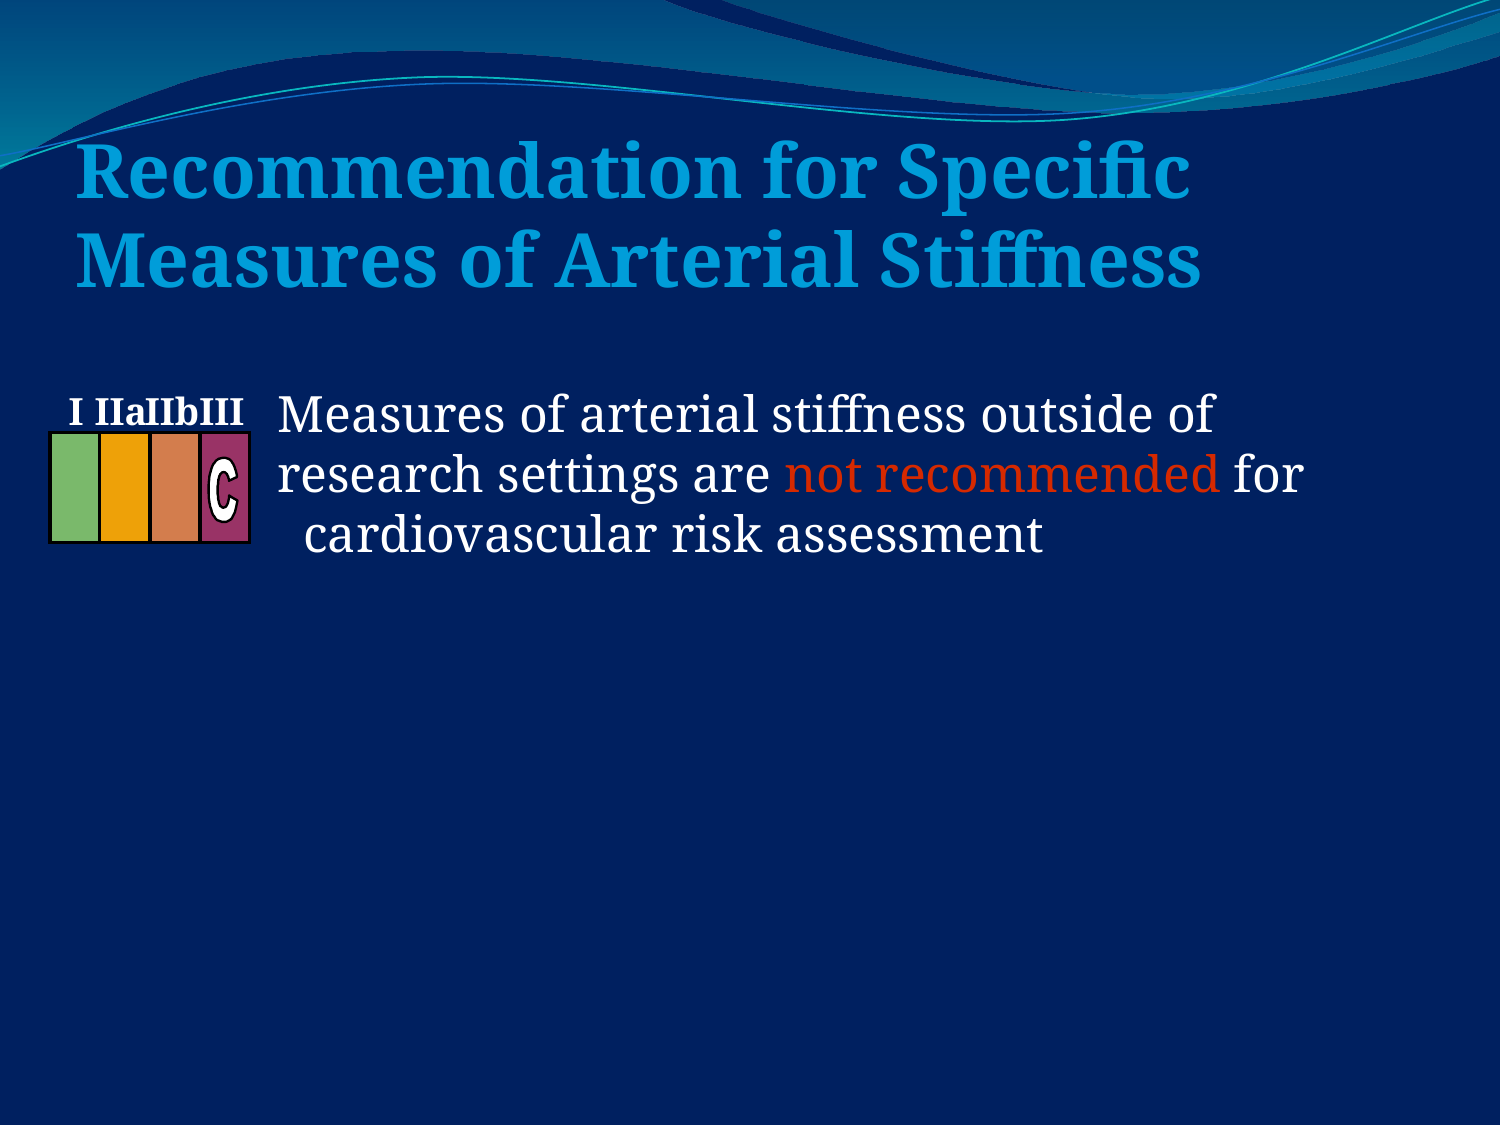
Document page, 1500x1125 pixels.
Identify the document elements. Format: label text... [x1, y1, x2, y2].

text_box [49, 387, 250, 543]
list Measures of arterial stiffness outside of research settings are not recommended for cardiovascular risk assessment [262, 375, 1425, 1005]
title Recommendation for Specific Measures of Arterial Stiffness [75, 115, 1425, 303]
